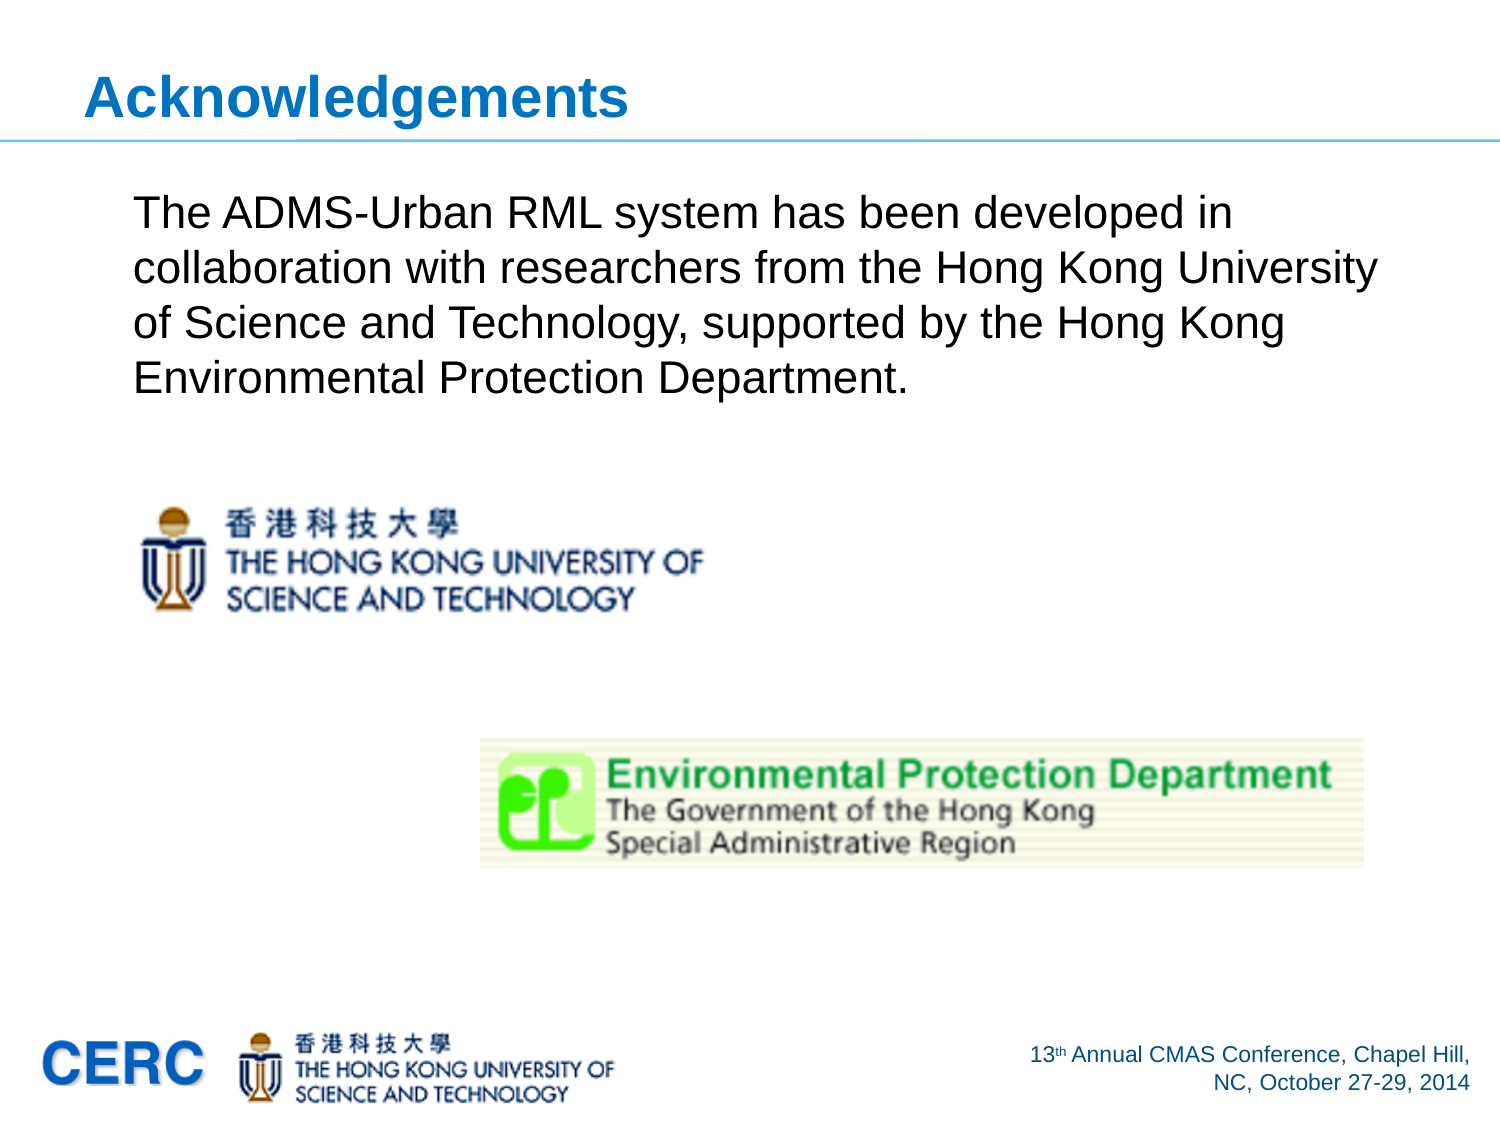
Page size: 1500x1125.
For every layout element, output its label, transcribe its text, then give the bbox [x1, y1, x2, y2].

picture [480, 738, 1365, 868]
picture [222, 1014, 645, 1114]
list The ADMS-Urban RML system has been developed in collaboration with researchers from the Hong Kong University of Science and Technology, supported by the Hong Kong Environmental Protection Department. [70, 174, 1430, 434]
picture [23, 1031, 218, 1086]
title Acknowledgements [71, 37, 1430, 142]
picture [93, 480, 751, 629]
